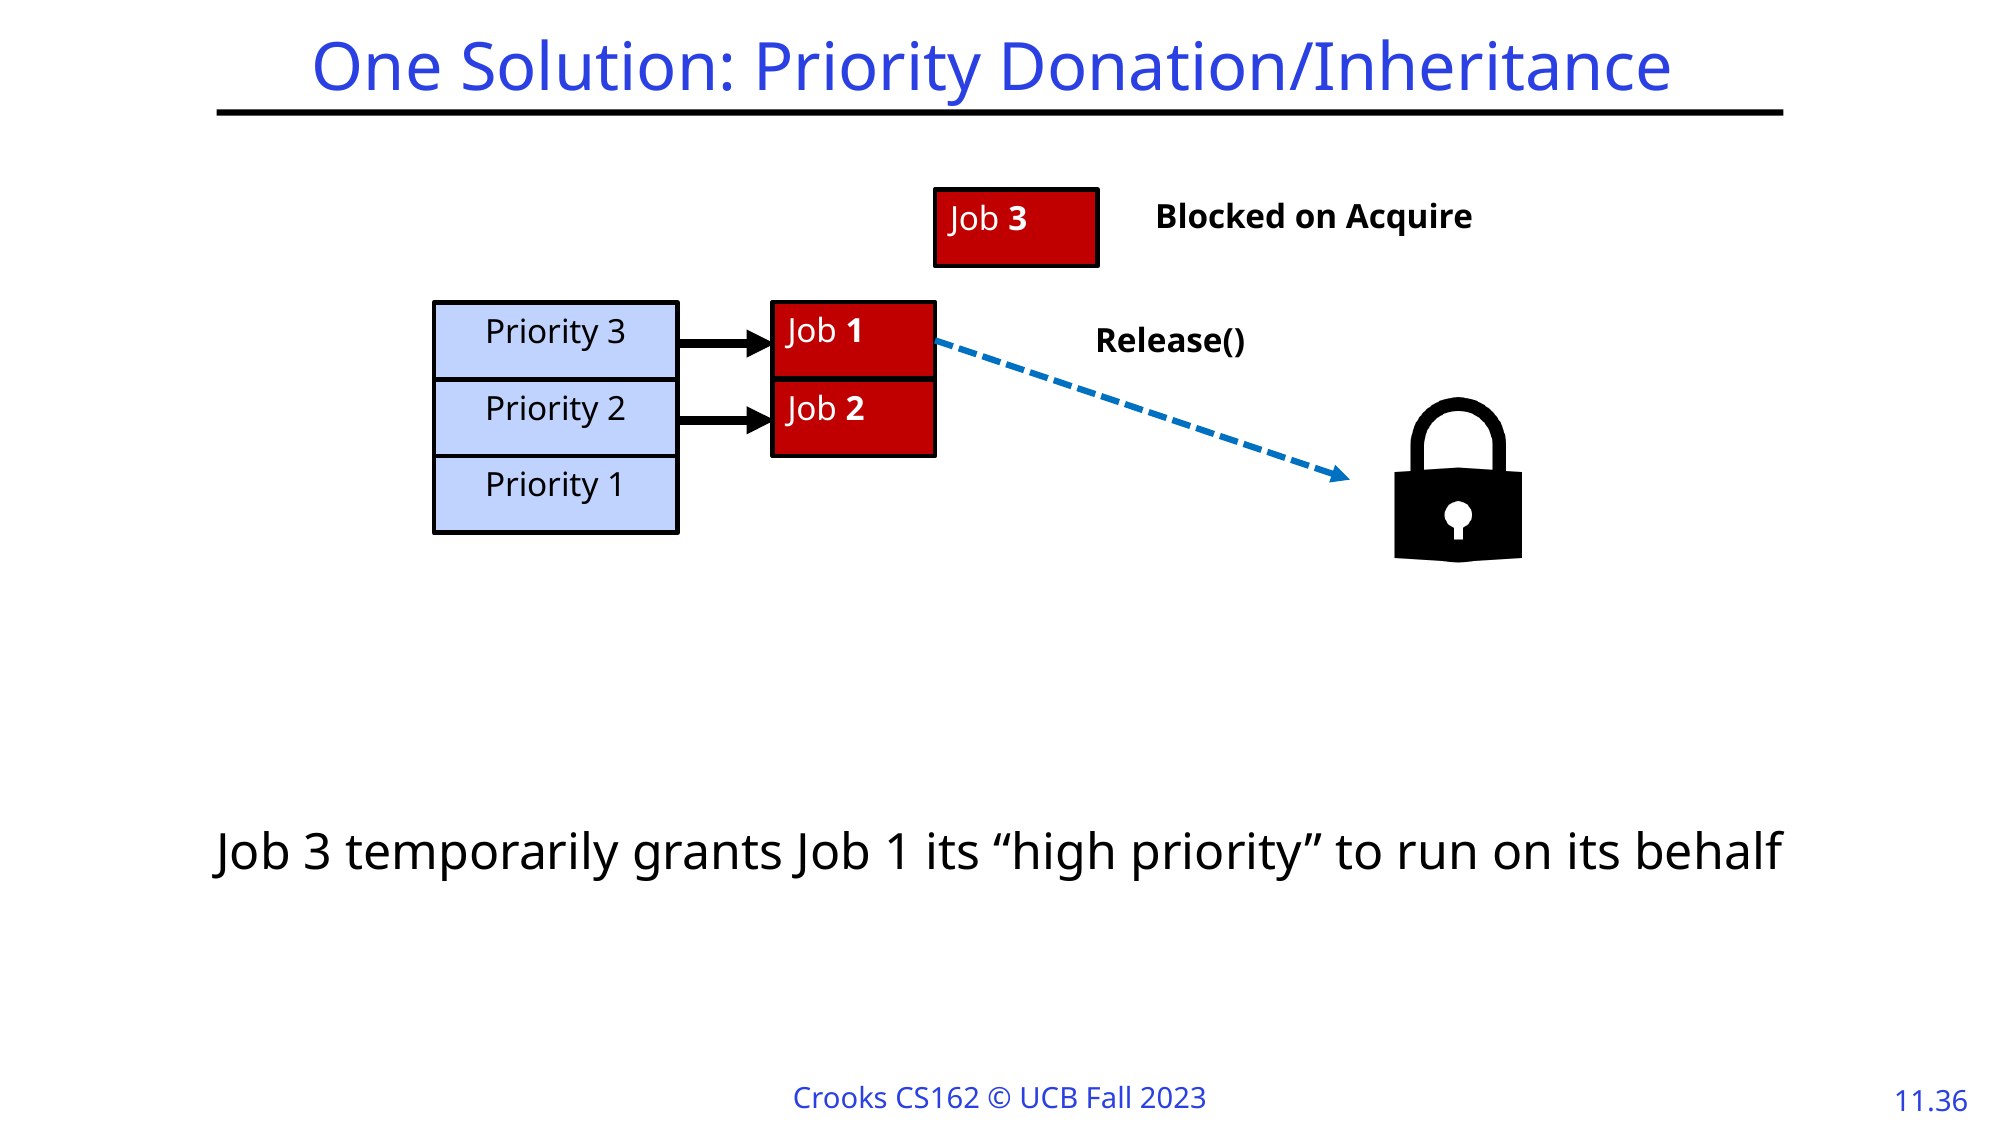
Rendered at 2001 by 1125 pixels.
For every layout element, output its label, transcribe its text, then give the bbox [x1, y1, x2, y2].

text_box Priority 2 [433, 379, 678, 456]
picture [1349, 371, 1567, 588]
text_box Priority 1 [433, 456, 678, 533]
list Job 3 temporarily grants Job 1 its “high priority” to run on its behalf [137, 819, 1863, 897]
text_box Job 1 [772, 301, 936, 379]
text_box Blocked on Acquire [1140, 187, 1489, 243]
text_box Job 2 [772, 379, 929, 457]
text_box Priority 3 [433, 302, 678, 379]
title One Solution: Priority Donation/Inheritance [0, 24, 2000, 113]
text_box Job 3 [935, 189, 1098, 267]
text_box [934, 340, 1351, 480]
text_box Release() [1080, 311, 1261, 338]
